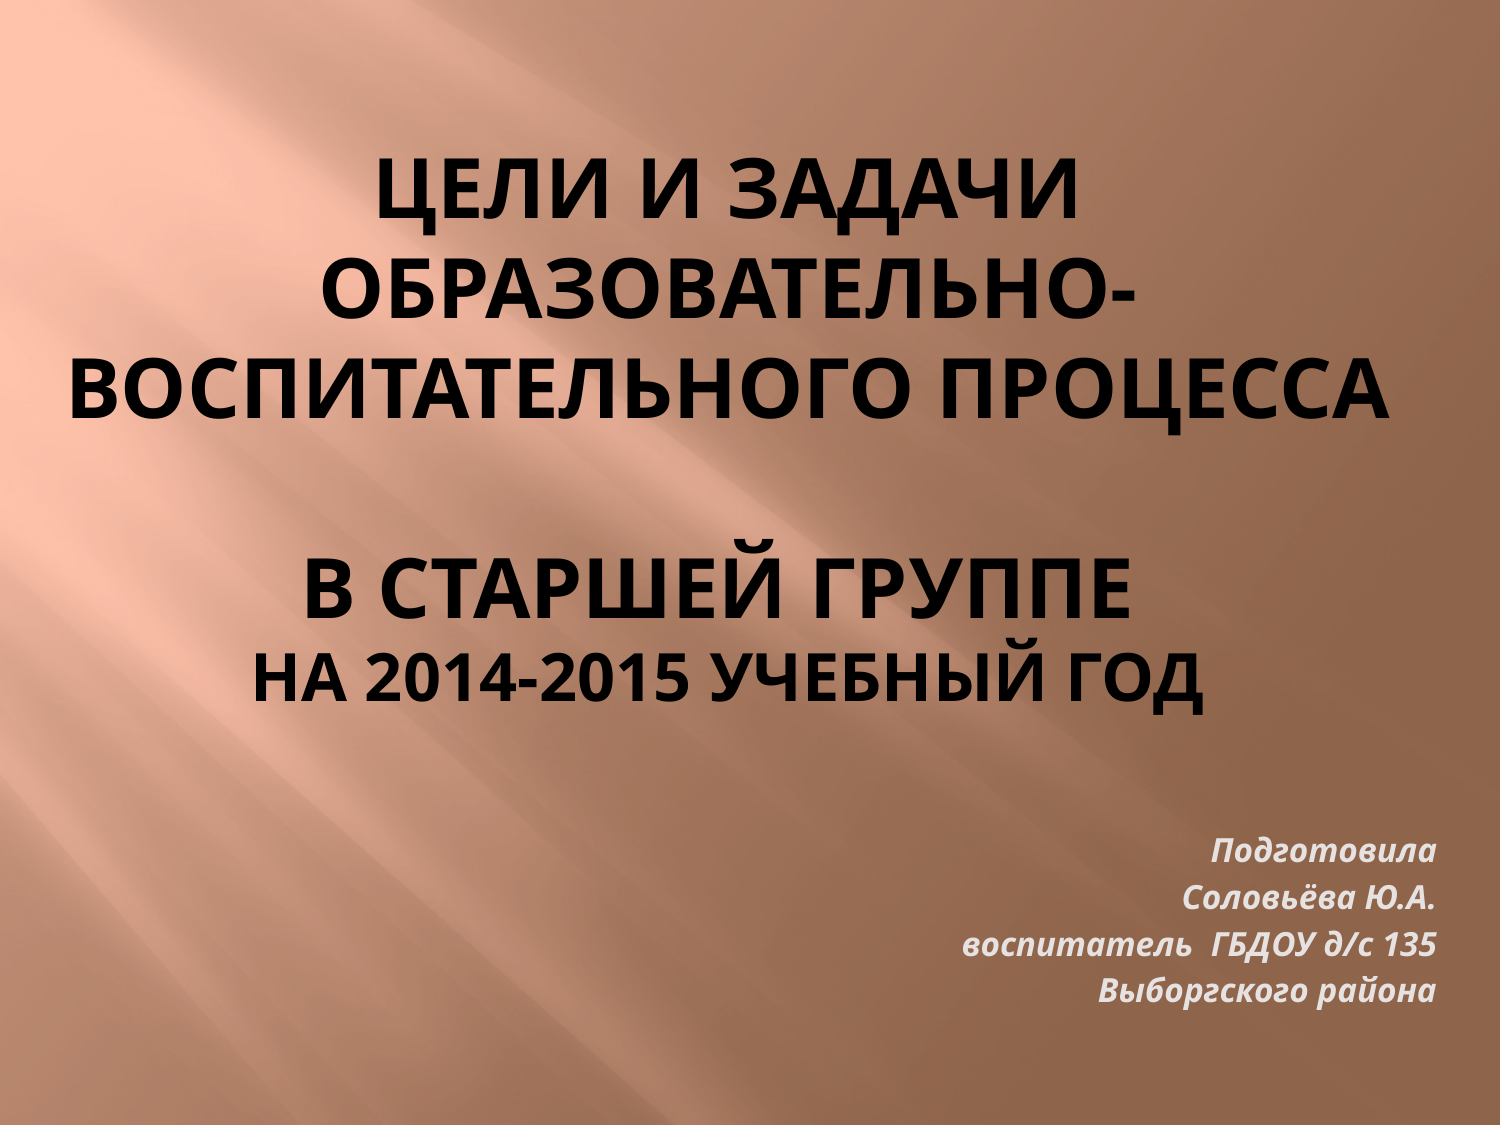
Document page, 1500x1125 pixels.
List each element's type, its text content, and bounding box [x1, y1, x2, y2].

title Цели и задачи образовательно-воспитательного процесса в старшей группе на 2014-2015 учебный год [53, 515, 1404, 816]
subtitle Подготовила Соловьёва Ю.А. воспитатель ГБДОУ д/с 135 Выборгского района [844, 822, 1453, 1071]
